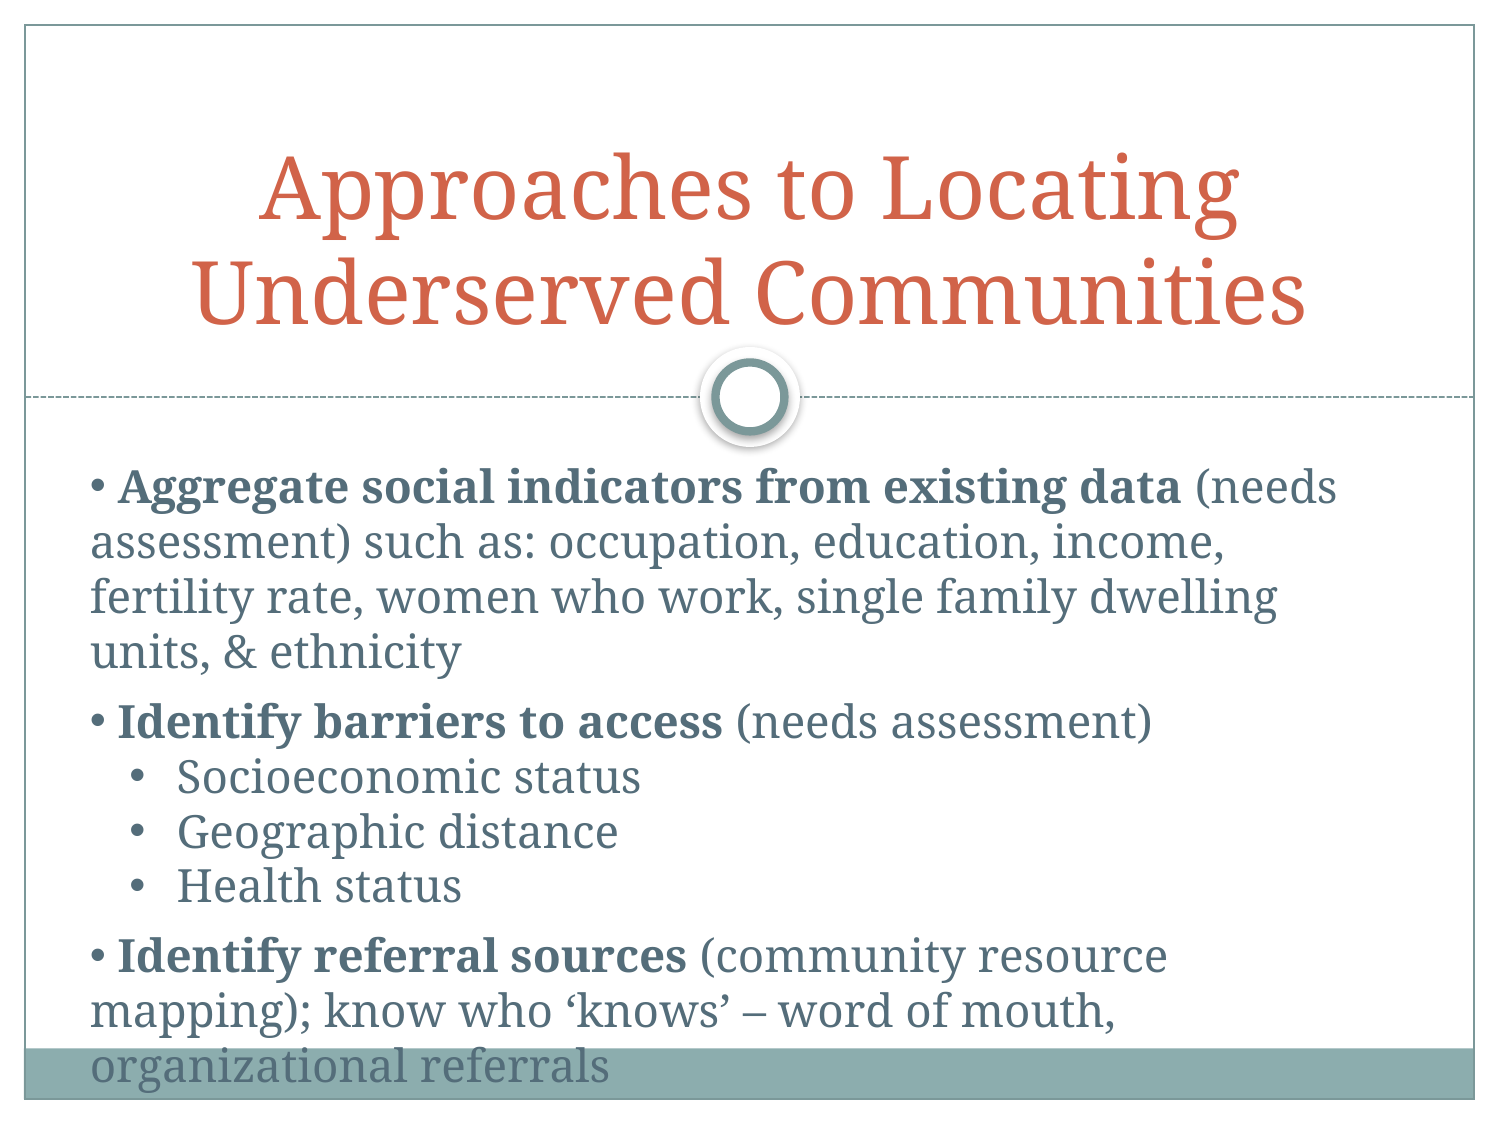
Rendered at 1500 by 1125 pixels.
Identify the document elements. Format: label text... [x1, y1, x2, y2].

text_box Aggregate social indicators from existing data (needs assessment) such as: occupation, education, income, fertility rate, women who work, single family dwelling units, & ethnicity Identify barriers to access (needs assessment) Socioeconomic status Geographic distance Health status Identify referral sources (community resource mapping); know who ‘knows’ – word of mouth, organizational referrals [75, 449, 1400, 1125]
title Approaches to Locating Underserved Communities [112, 62, 1388, 350]
